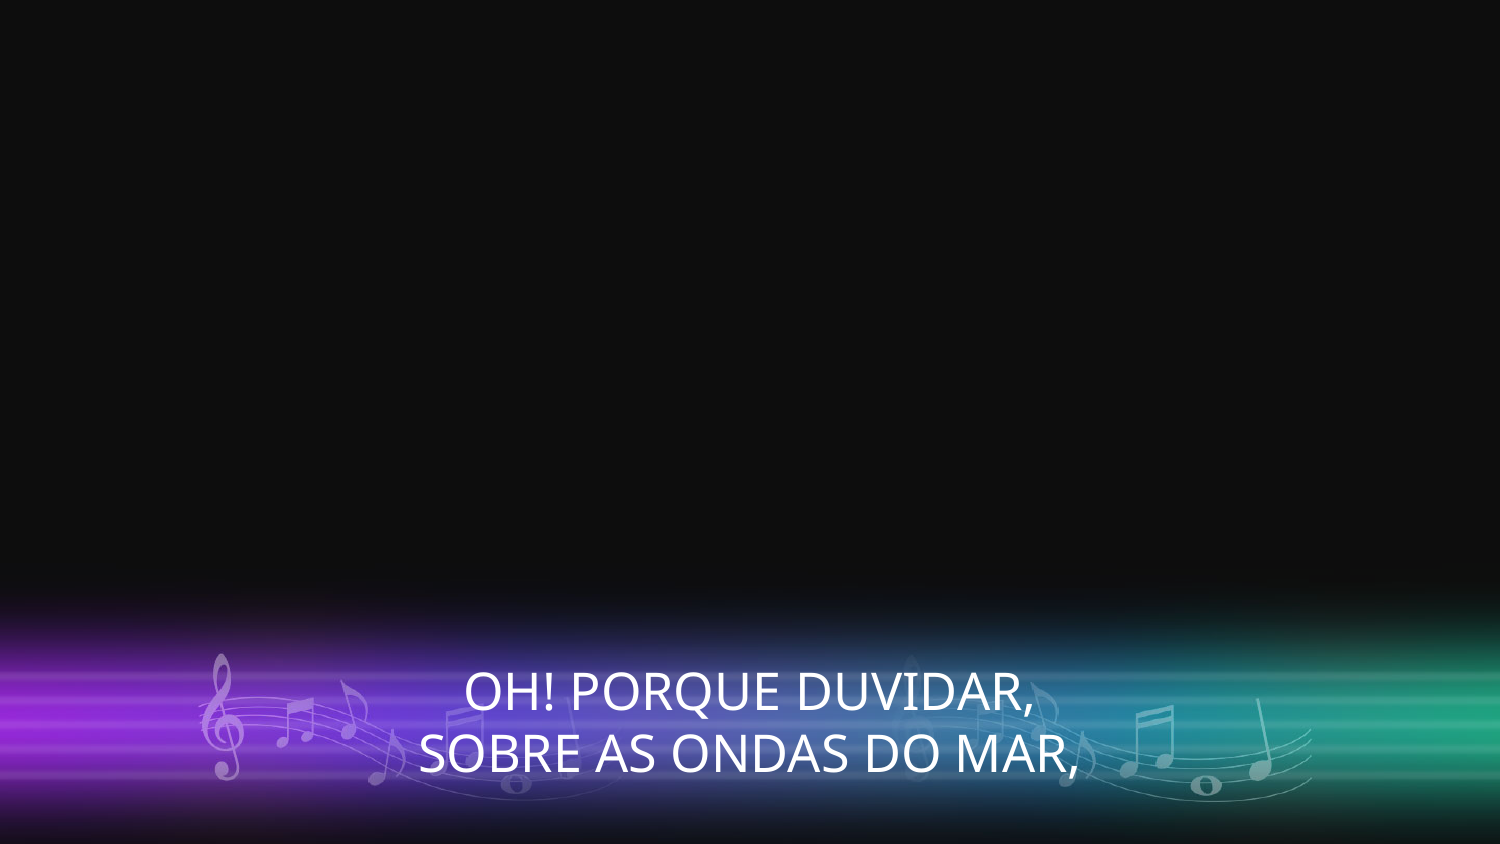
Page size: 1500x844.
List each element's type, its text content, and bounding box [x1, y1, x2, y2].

picture [0, 0, 1500, 844]
text_box OH! PORQUE DUVIDAR, SOBRE AS ONDAS DO MAR, [265, 651, 1235, 791]
